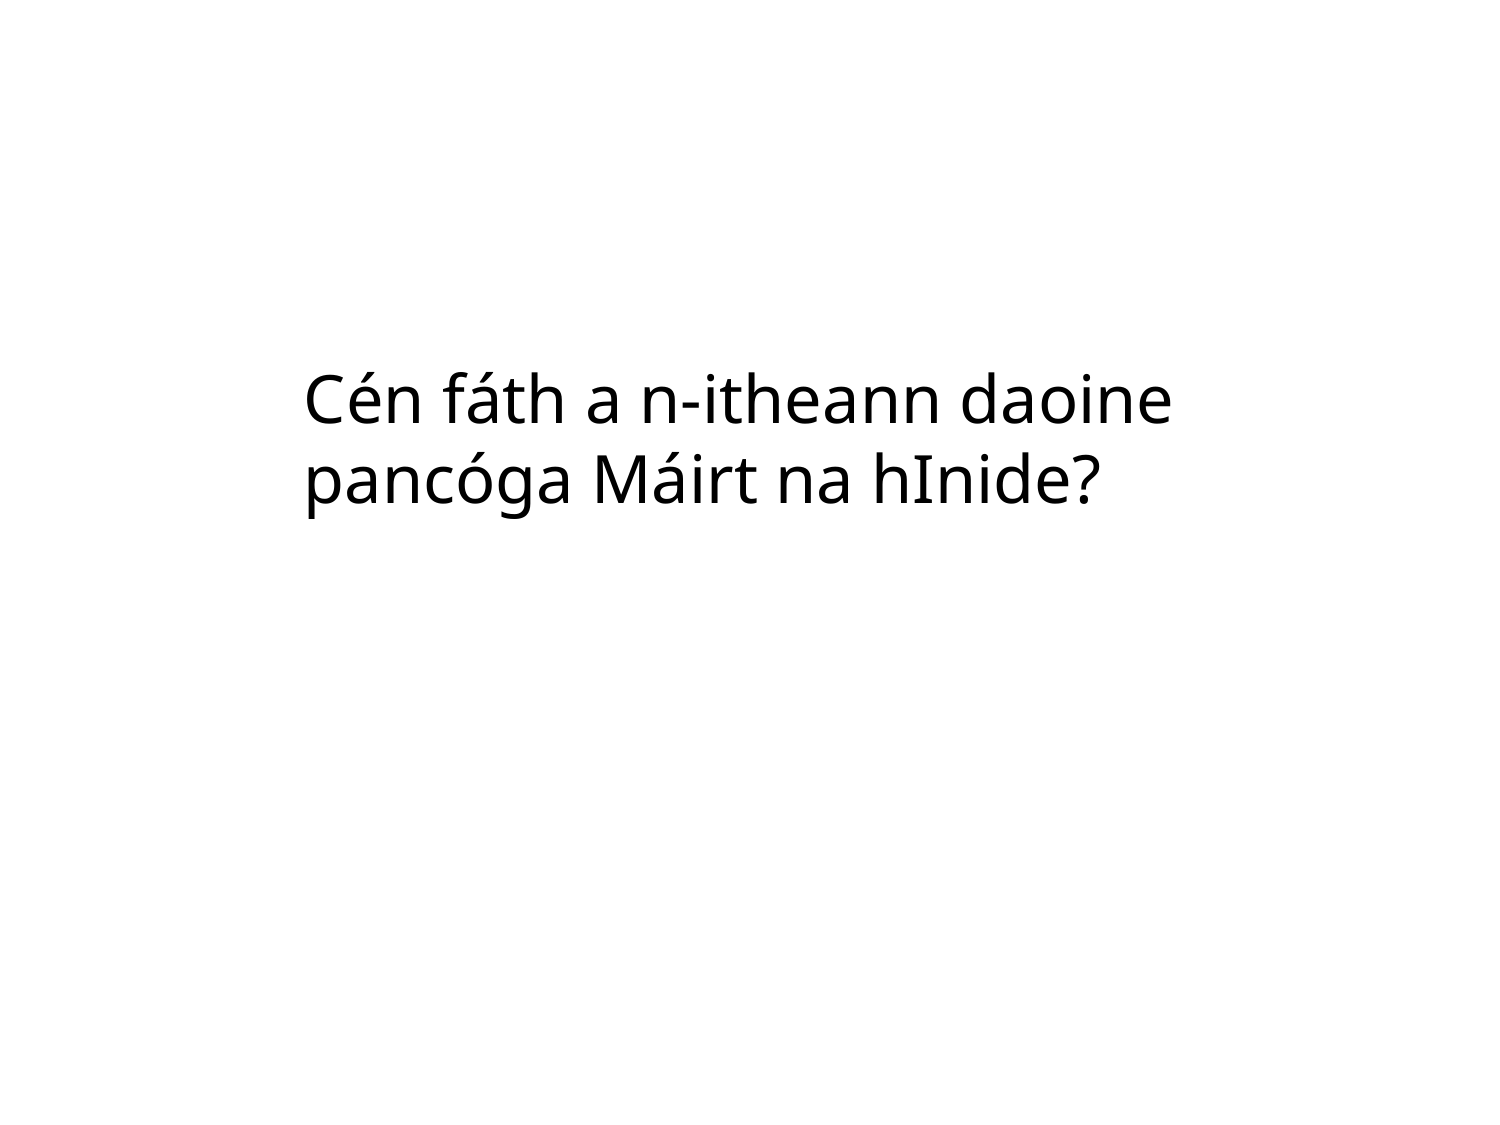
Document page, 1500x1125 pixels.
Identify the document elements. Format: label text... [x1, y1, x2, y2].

text_box Cén fáth a n-itheann daoine pancóga Máirt na hInide? [289, 349, 1211, 525]
